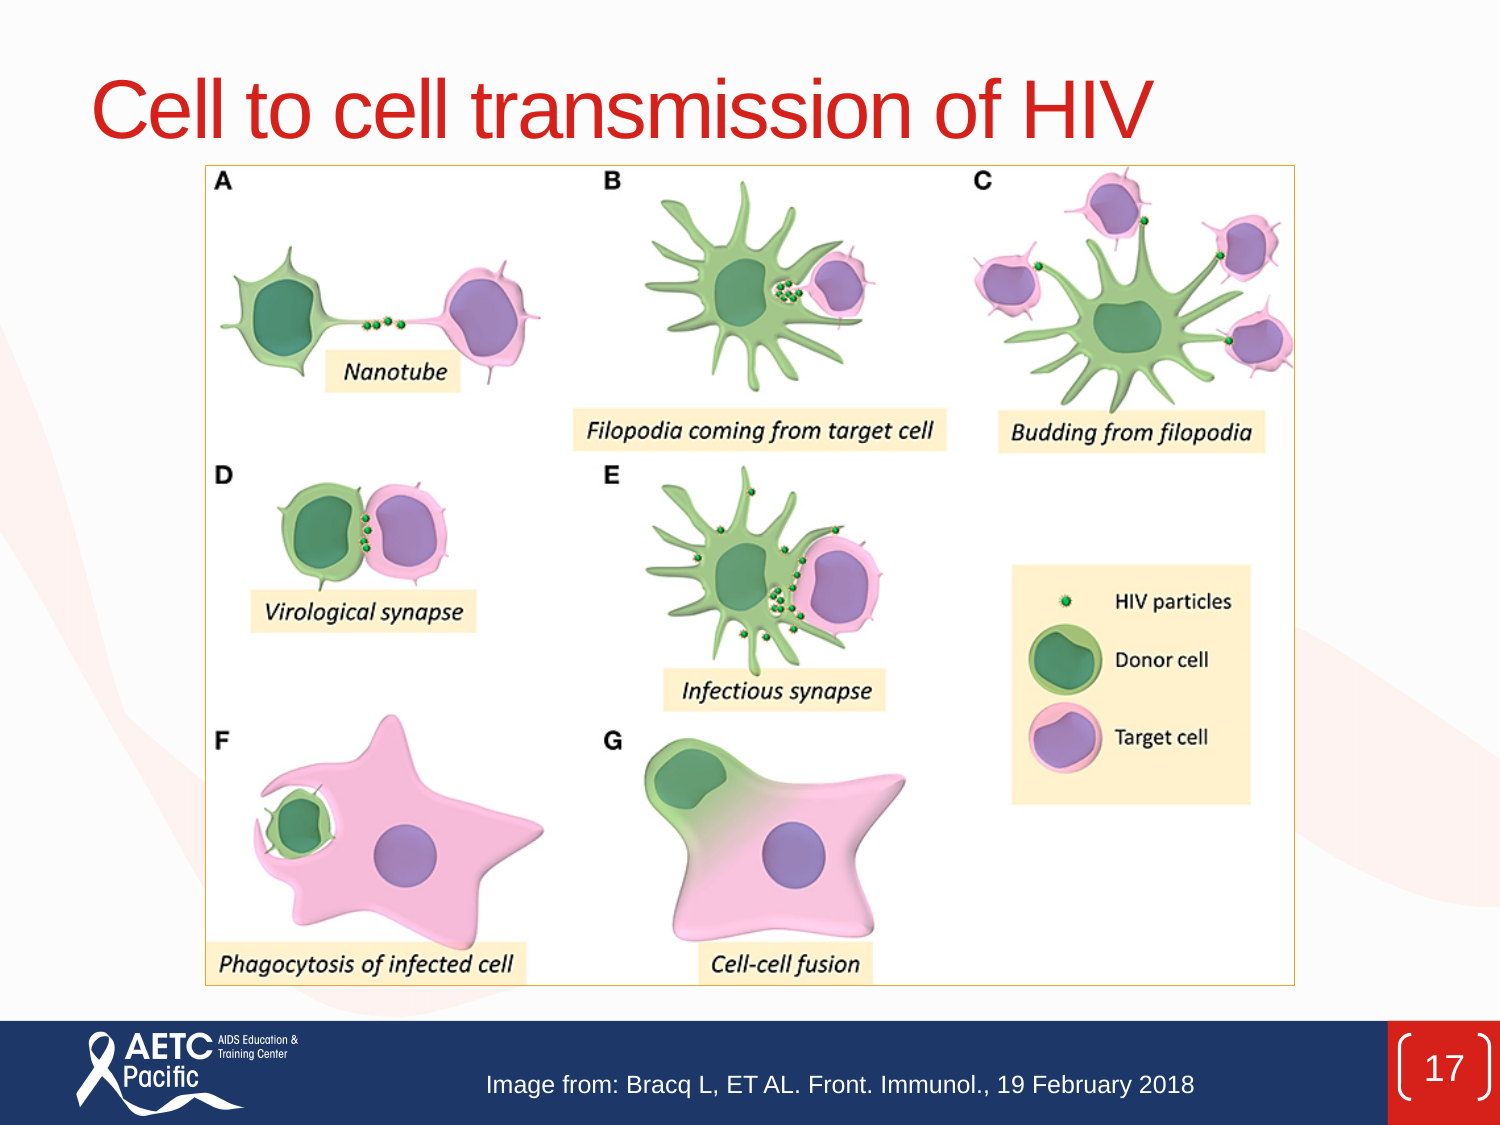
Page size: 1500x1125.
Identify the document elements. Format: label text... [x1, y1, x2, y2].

picture [75, 1029, 299, 1120]
picture [0, 0, 1500, 1017]
title Cell to cell transmission of HIV [75, 45, 1440, 166]
footer Image from: Bracq L, ET AL. Front. Immunol., 19 February 2018 [471, 1042, 1267, 1125]
slide_number 17 [1397, 1032, 1492, 1101]
